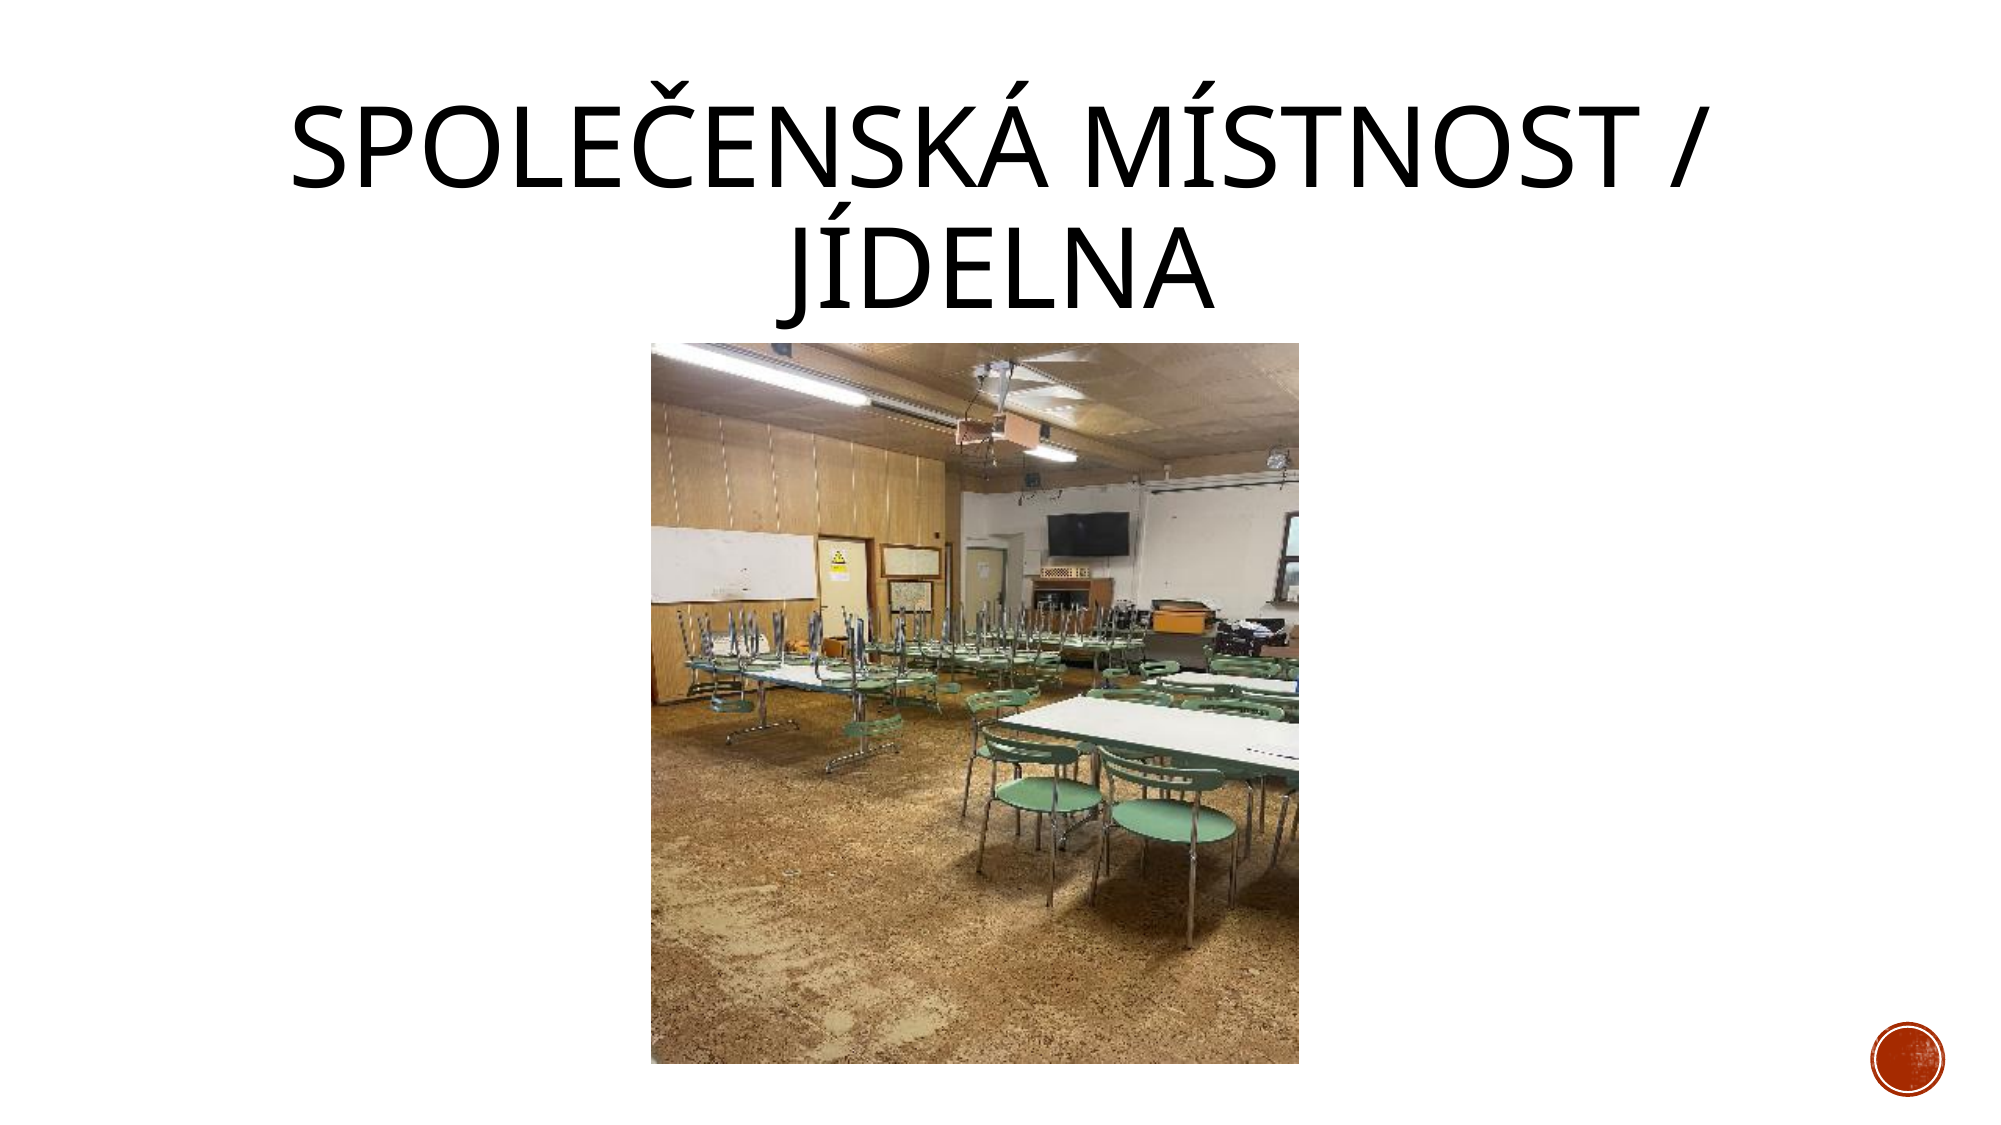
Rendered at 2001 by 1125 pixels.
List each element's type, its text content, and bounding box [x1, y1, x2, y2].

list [654, 346, 1297, 1063]
title SPOLEČENSKÁ MÍSTNOST / JÍDELNA [175, 79, 1826, 344]
